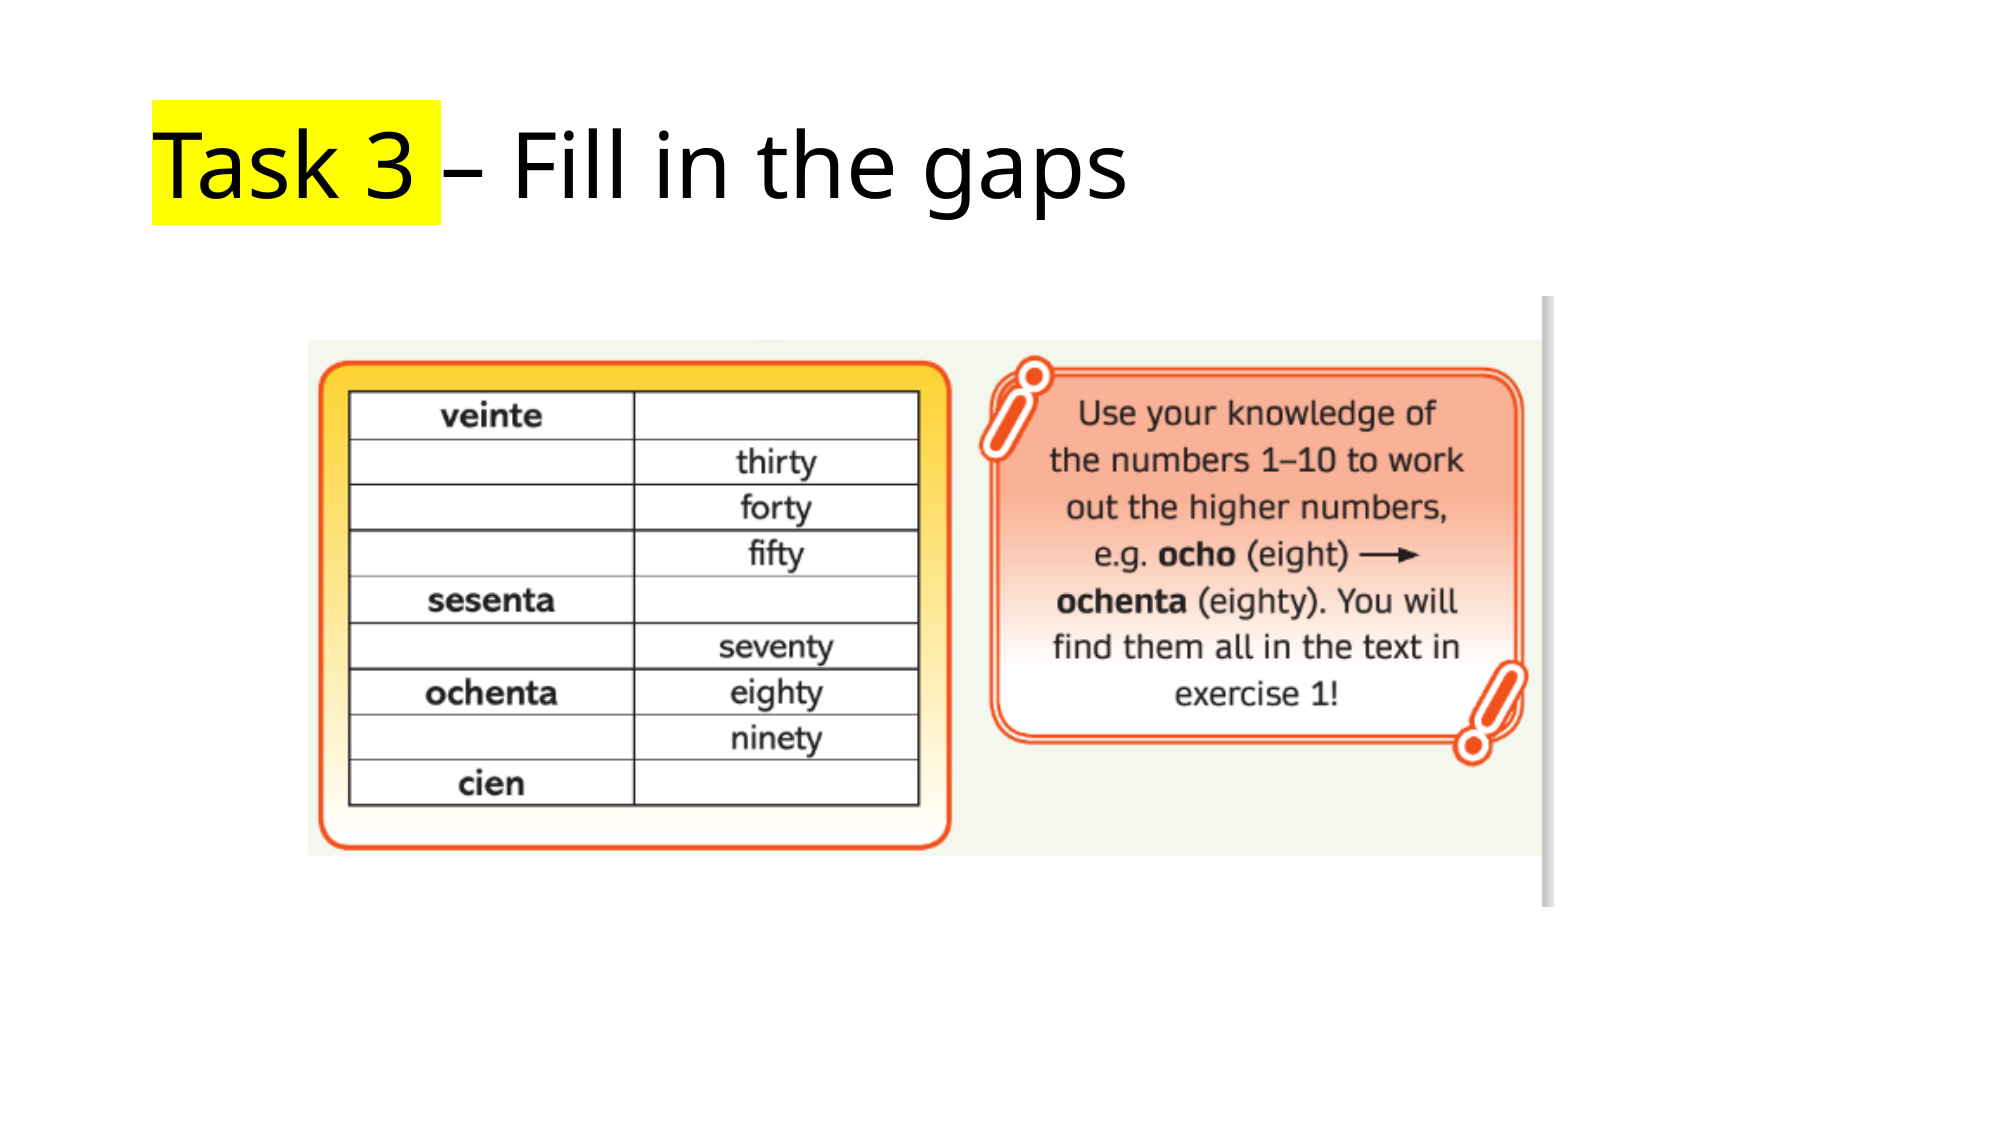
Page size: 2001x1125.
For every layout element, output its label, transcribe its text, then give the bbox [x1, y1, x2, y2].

title Task 3 – Fill in the gaps [137, 59, 1863, 278]
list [308, 296, 1555, 907]
